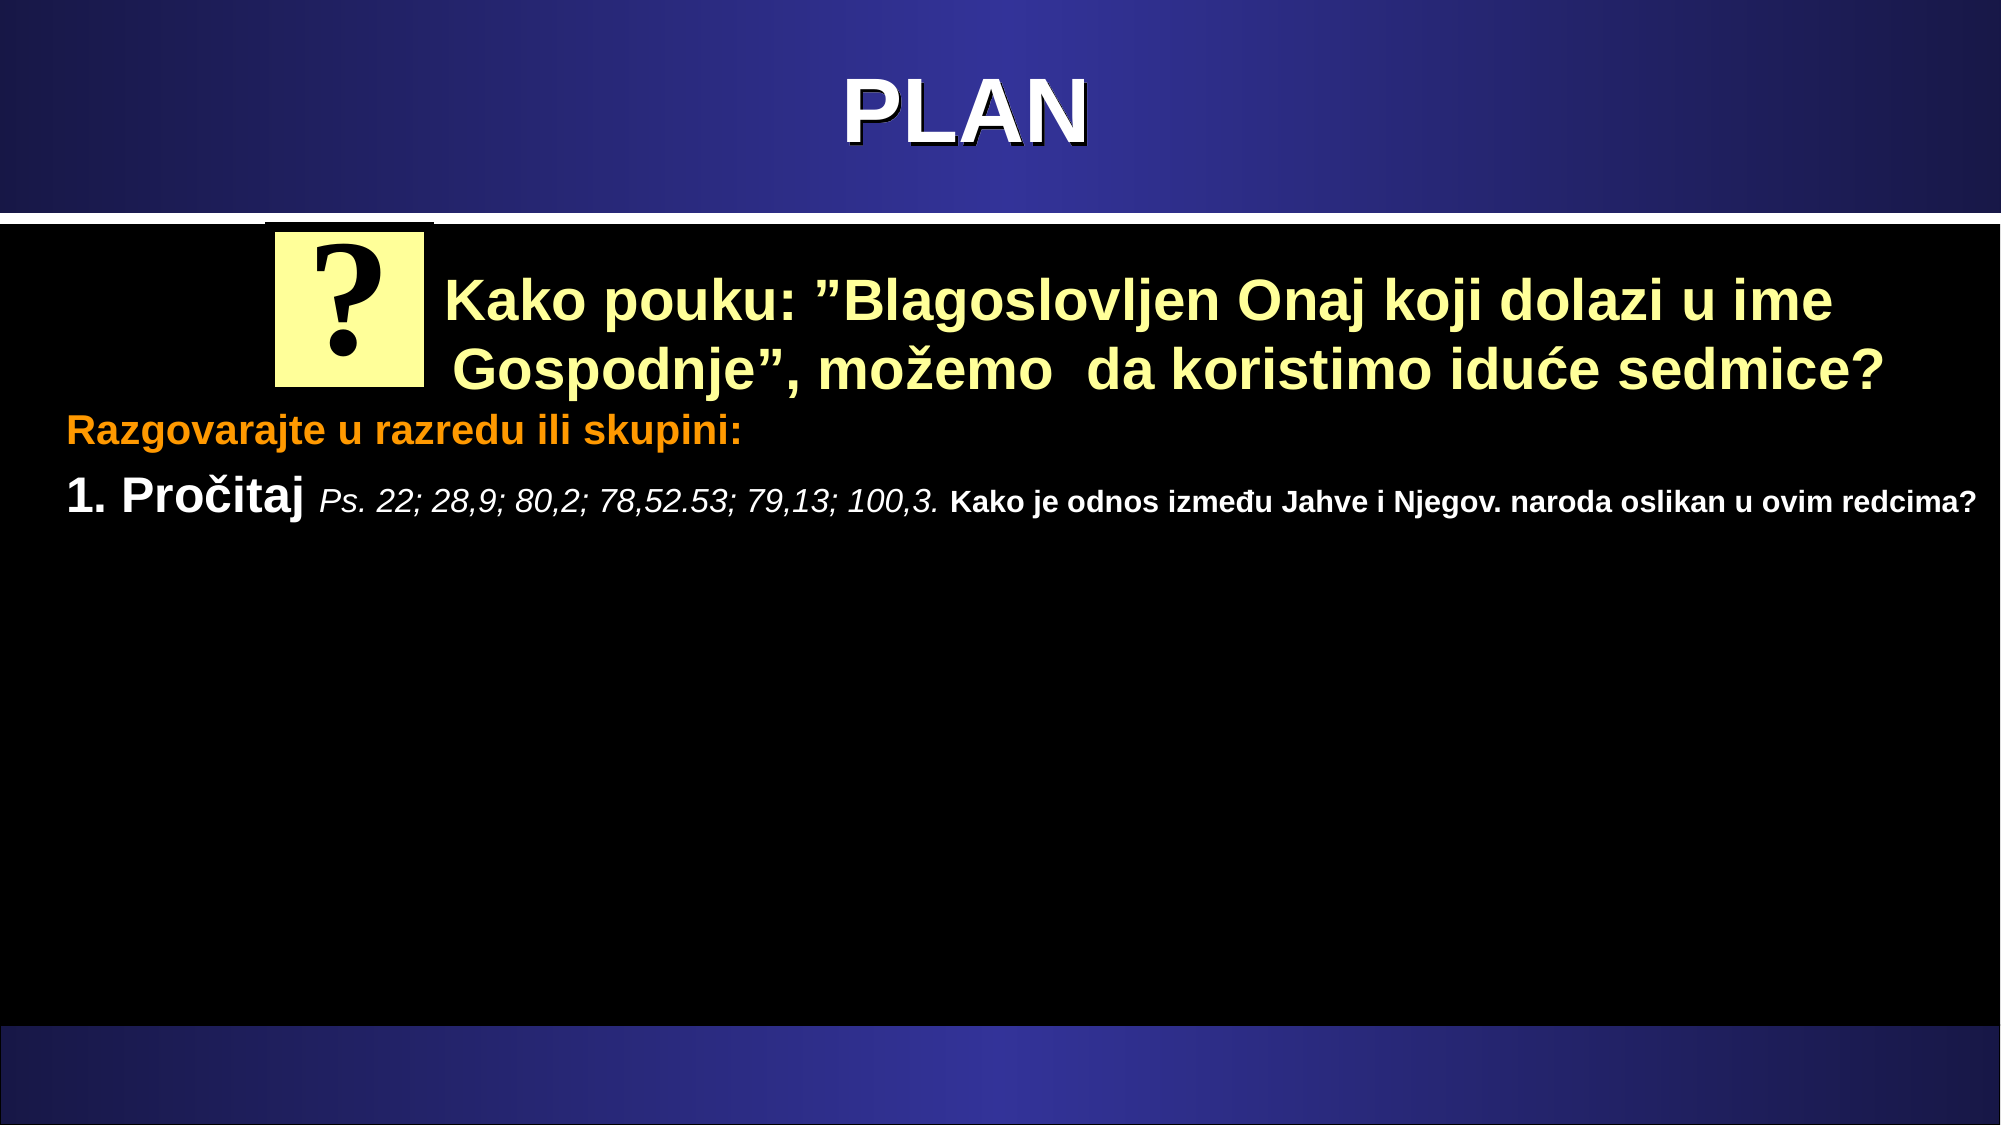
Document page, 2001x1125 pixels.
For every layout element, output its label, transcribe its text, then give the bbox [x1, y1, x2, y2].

text_box ? [270, 227, 430, 392]
list Kako pouku: ”Blagoslovljen Onaj koji dolazi u ime Gospodnje”, možemo da koristimo iduće sedmice? [381, 254, 1949, 395]
title PLAN [458, 12, 1500, 200]
text_box Razgovarajte u razredu ili skupini: 1. Pročitaj Ps. 22; 28,9; 80,2; 78,52.53; 79,13; 100,3. Kako je odnos između Jahve i Njegov. naroda oslikan u ovim redcima? 2. Pročitaj Ivan 10,11-15. Što je Isus rekao o sebi kao Dobrom Pastiru? 3. Pročitaj Ps. 22; 118,22. Kako su se prema Mesiji ponijeli oni koje je On došao spasiti? 4. Pročitaj Ps. 89,28-33.39-47; 132,11-13. Koja je bit Saveza s Davidom? Što ga je naizgled moglo ugroziti ? 5. Pročitaj Kol. 1,16.20-22. Što nam ti redci govore o Isusu I onome što je On učinio za nas? Koje obećanje iz ovih redaka možete primijeniti na sebe? 6. Pročitaj Ps. 2; 110,1-3; 89,5.14-18; 110,5.6. Čemu nas ovi redci uče o Kristu kao Kralju? 7. Pročitaj Ps. 110,4-7. Čime je Kristovo svećenstvo jedinstveno i koju veliku nadu nalazimo u Njegovom nebeskom svećenstvu? 8. Pročitaj Heb. 7,20-28. Što je sve povezano s Kristovim uzvišenim svećenstvom? , [51, 395, 2000, 1063]
